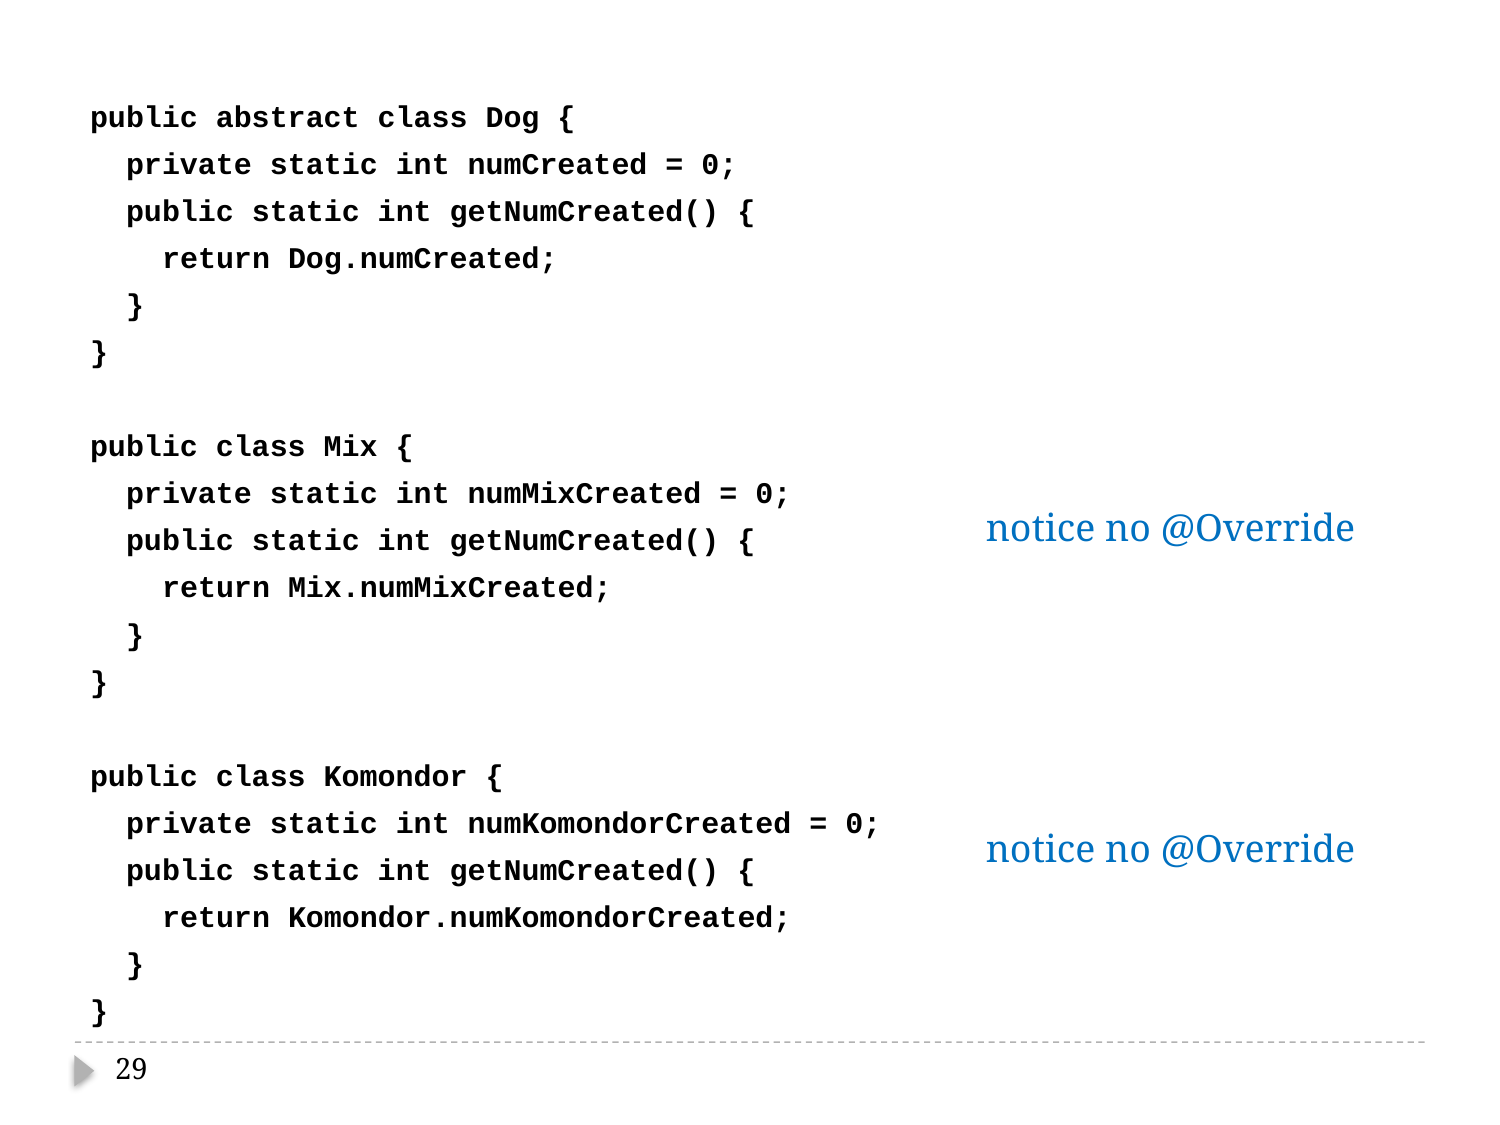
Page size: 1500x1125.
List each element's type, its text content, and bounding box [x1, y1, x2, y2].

text_box notice no @Override [971, 496, 1371, 557]
list public abstract class Dog { private static int numCreated = 0; public static int getNumCreated() { return Dog.numCreated; } } public class Mix { private static int numMixCreated = 0; public static int getNumCreated() { return Mix.numMixCreated; } } public class Komondor { private static int numKomondorCreated = 0; public static int getNumCreated() { return Komondor.numKomondorCreated; } } [74, 42, 1426, 1036]
text_box notice no @Override [971, 817, 1371, 878]
slide_number 29 [100, 1042, 426, 1103]
